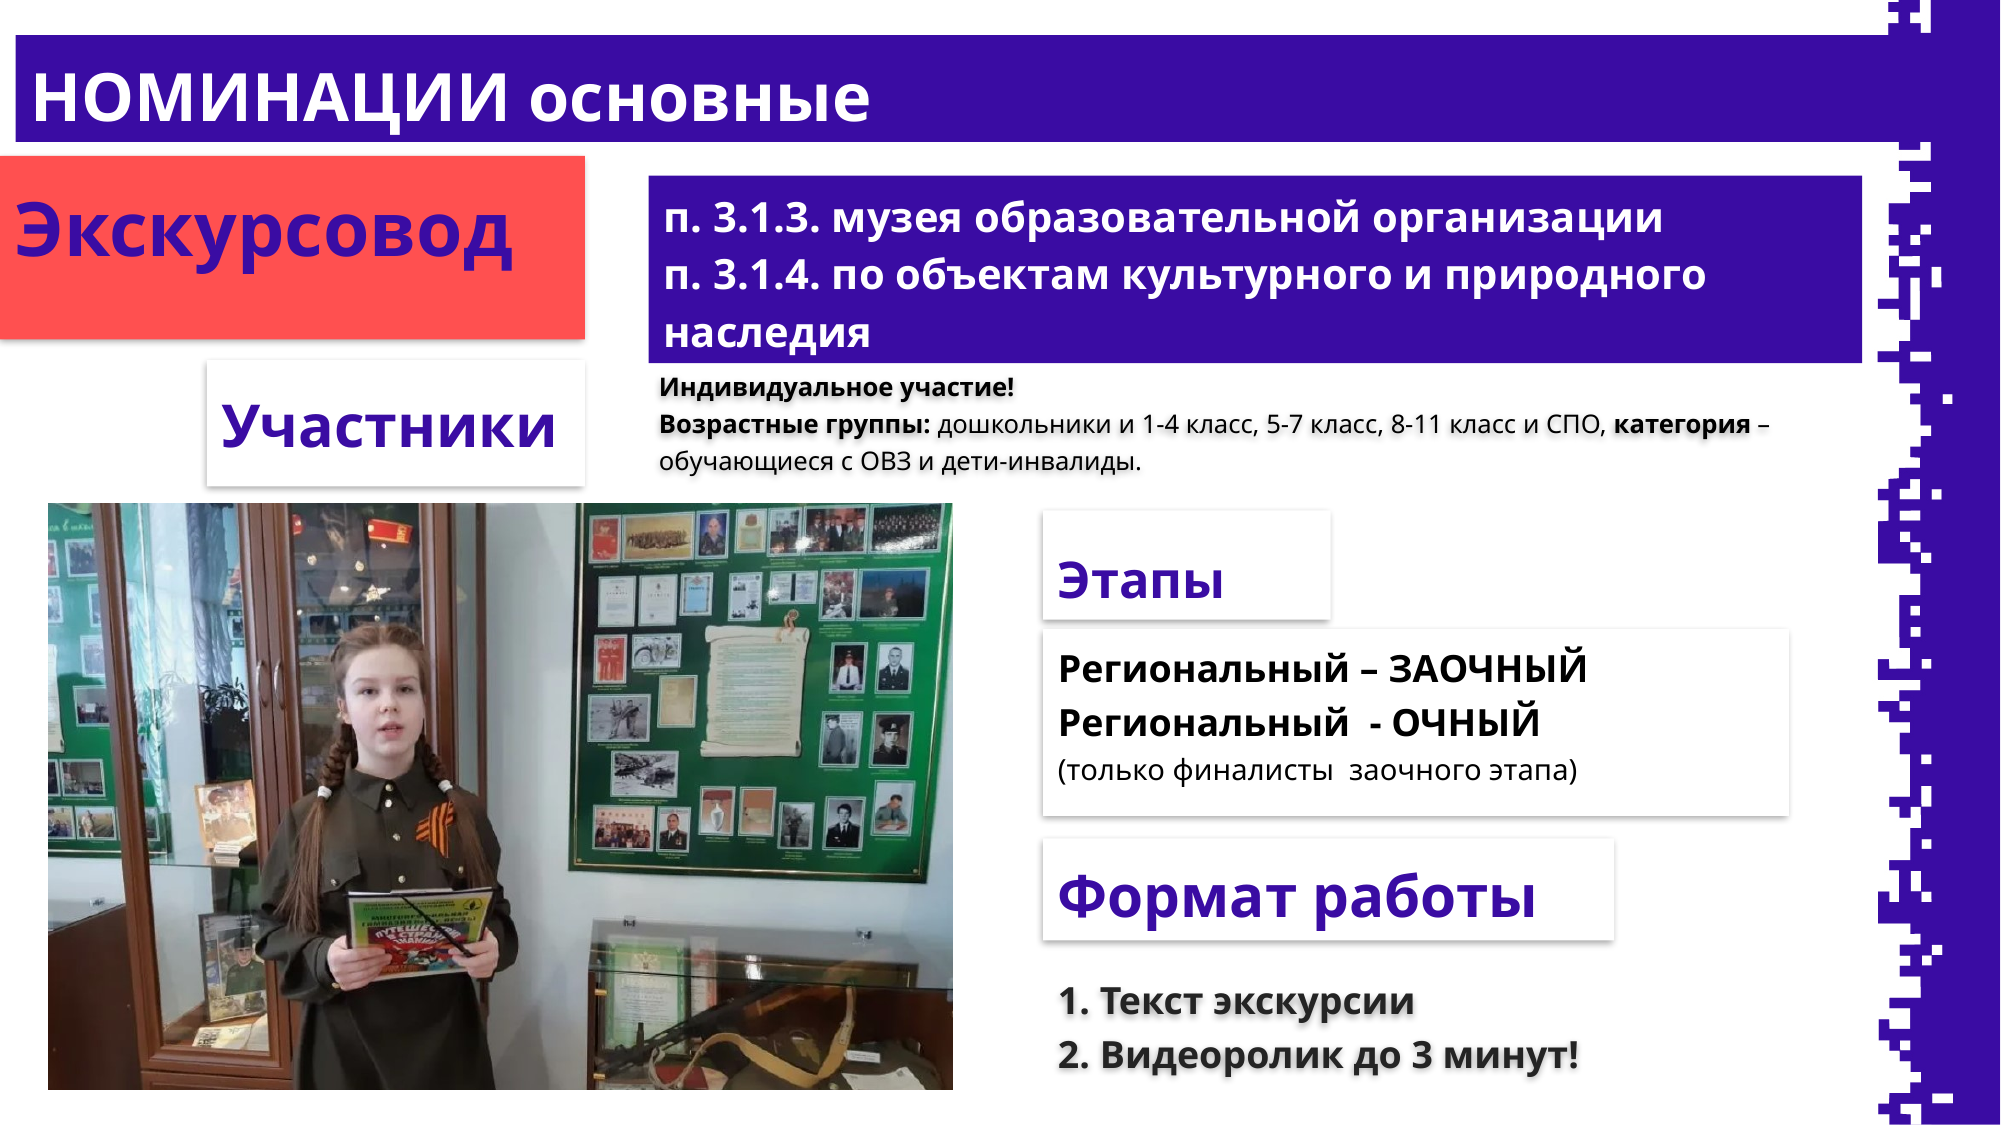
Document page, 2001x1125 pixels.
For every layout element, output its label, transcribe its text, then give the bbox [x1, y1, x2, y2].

text_box Участники [206, 360, 585, 487]
text_box Формат работы [1043, 838, 1615, 941]
picture [0, 0, 2001, 1125]
text_box НОМИНАЦИИ основные [15, 35, 2000, 142]
text_box Индивидуальное участие! Возрастные группы: дошкольники и 1-4 класс, 5-7 класс, 8-11 класс и СПО, категория – обучающиеся с ОВЗ и дети-инвалиды. [644, 357, 1833, 484]
text_box Региональный – ЗАОЧНЫЙ Региональный - ОЧНЫЙ (только финалисты заочного этапа) [1043, 629, 1789, 816]
text_box Этапы [1043, 510, 1331, 620]
text_box 1. Текст экскурсии 2. Видеоролик до 3 минут! [1043, 961, 1789, 1088]
text_box Экскурсовод [0, 155, 585, 340]
text_box п. 3.1.3. музея образовательной организации п. 3.1.4. по объектам культурного и природного наследия [648, 175, 1863, 364]
